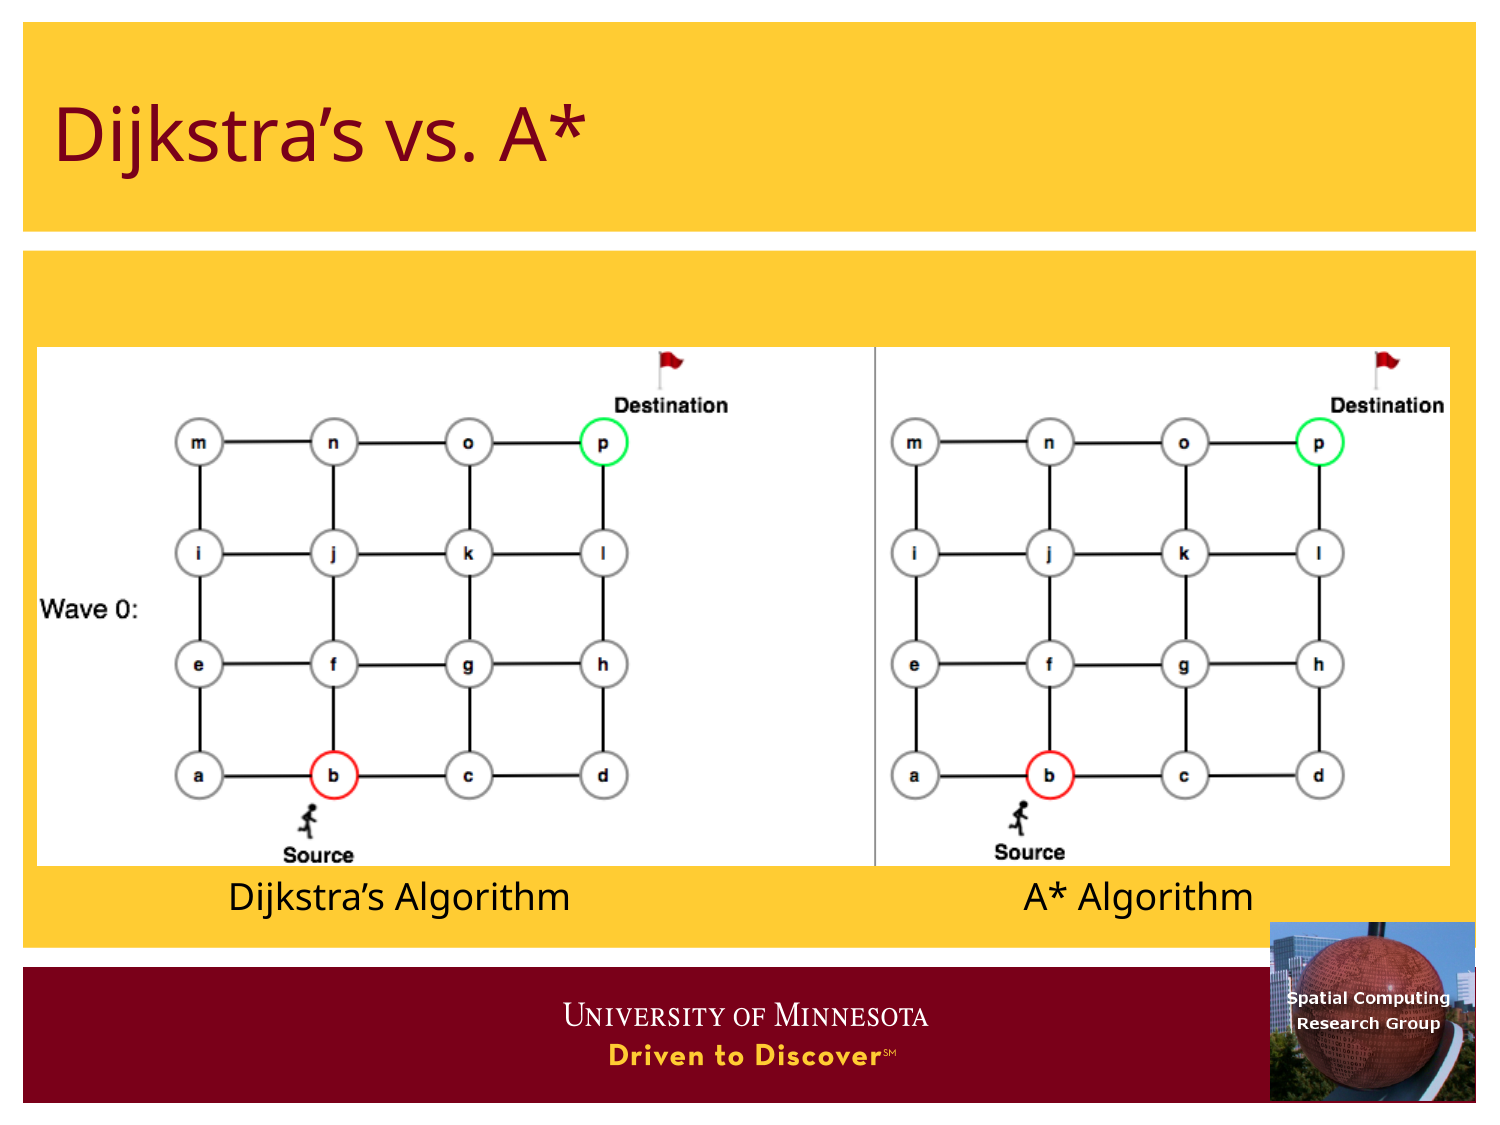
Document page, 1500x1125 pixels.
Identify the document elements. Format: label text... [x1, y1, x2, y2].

picture [23, 22, 1476, 1103]
title Dijkstra’s vs. A* [37, 49, 1451, 213]
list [37, 287, 1451, 926]
